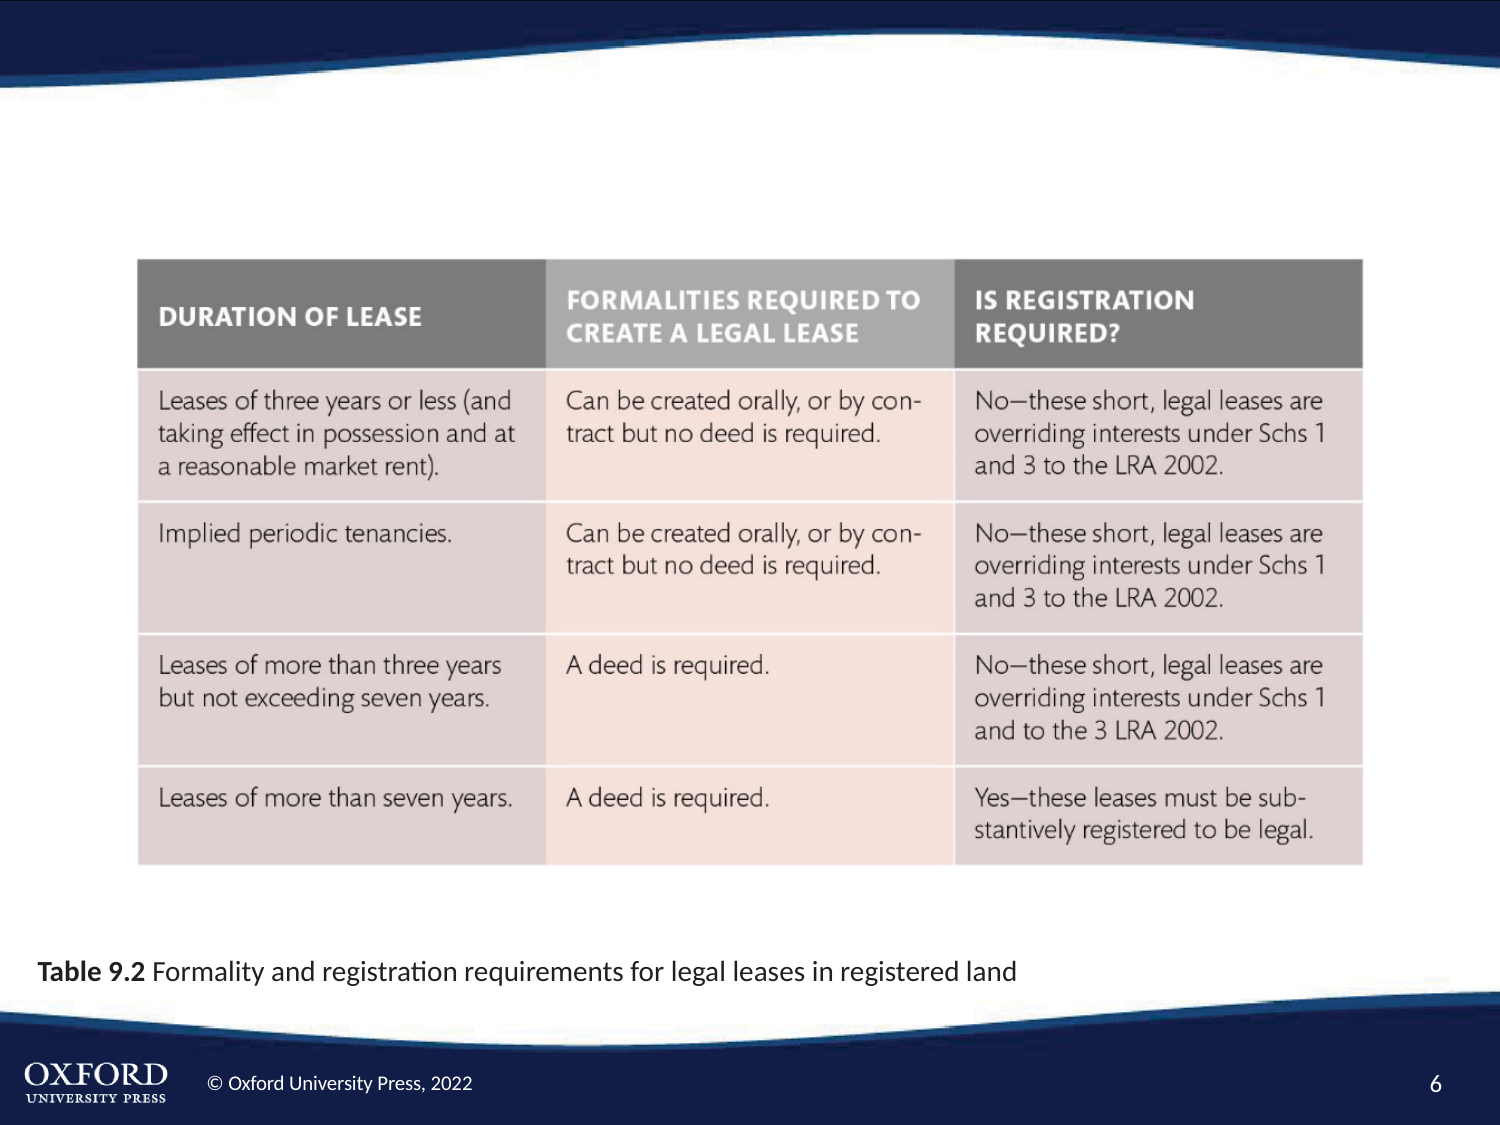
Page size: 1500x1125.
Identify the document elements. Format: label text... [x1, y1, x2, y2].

picture [0, 0, 1500, 1125]
slide_number 6 [1423, 1071, 1469, 1125]
title Table 9.2 Formality and registration requirements for legal leases in registered land [37, 952, 1463, 988]
footer © Oxford University Press, 2022 [204, 1072, 479, 1125]
